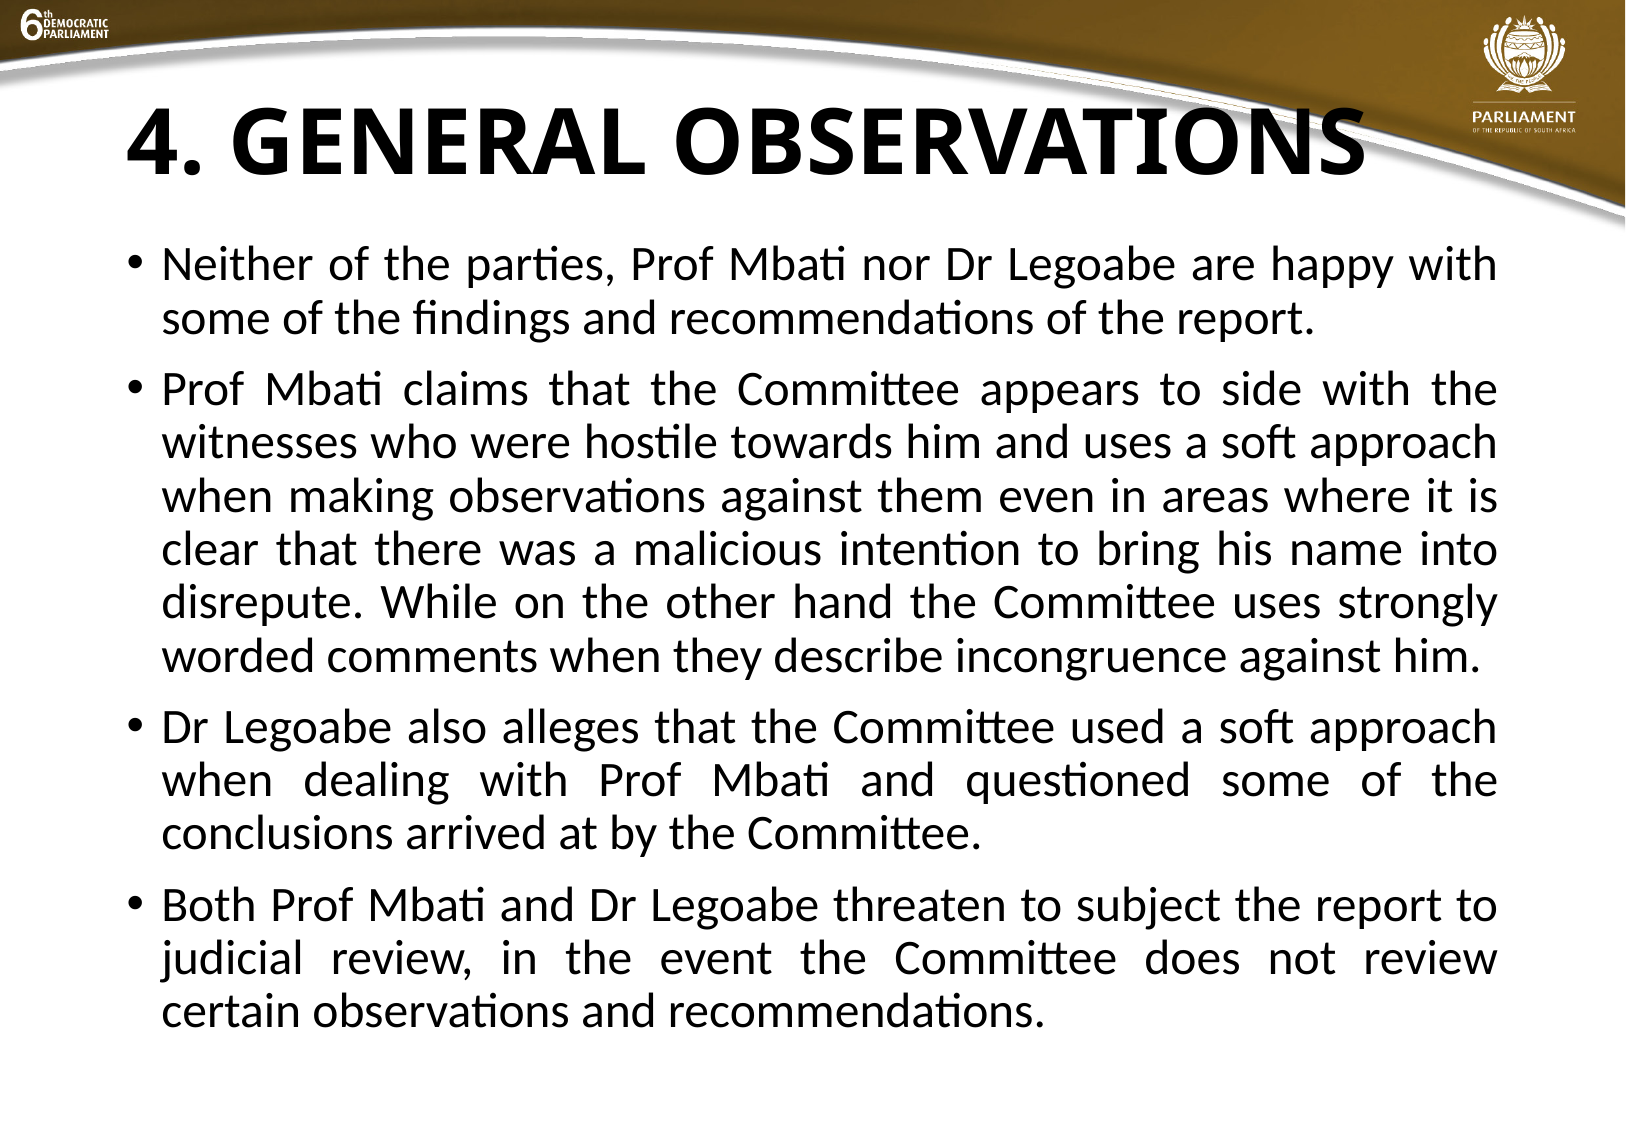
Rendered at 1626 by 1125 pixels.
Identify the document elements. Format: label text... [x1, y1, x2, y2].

list Neither of the parties, Prof Mbati nor Dr Legoabe are happy with some of the findings and recommendations of the report. Prof Mbati claims that the Committee appears to side with the witnesses who were hostile towards him and uses a soft approach when making observations against them even in areas where it is clear that there was a malicious intention to bring his name into disrepute. While on the other hand the Committee uses strongly worded comments when they describe incongruence against him. Dr Legoabe also alleges that the Committee used a soft approach when dealing with Prof Mbati and questioned some of the conclusions arrived at by the Committee. Both Prof Mbati and Dr Legoabe threaten to subject the report to judicial review, in the event the Committee does not review certain observations and recommendations. [111, 230, 1514, 1059]
title 4. GENERAL OBSERVATIONS [111, 59, 1514, 230]
picture [0, 0, 1626, 1125]
